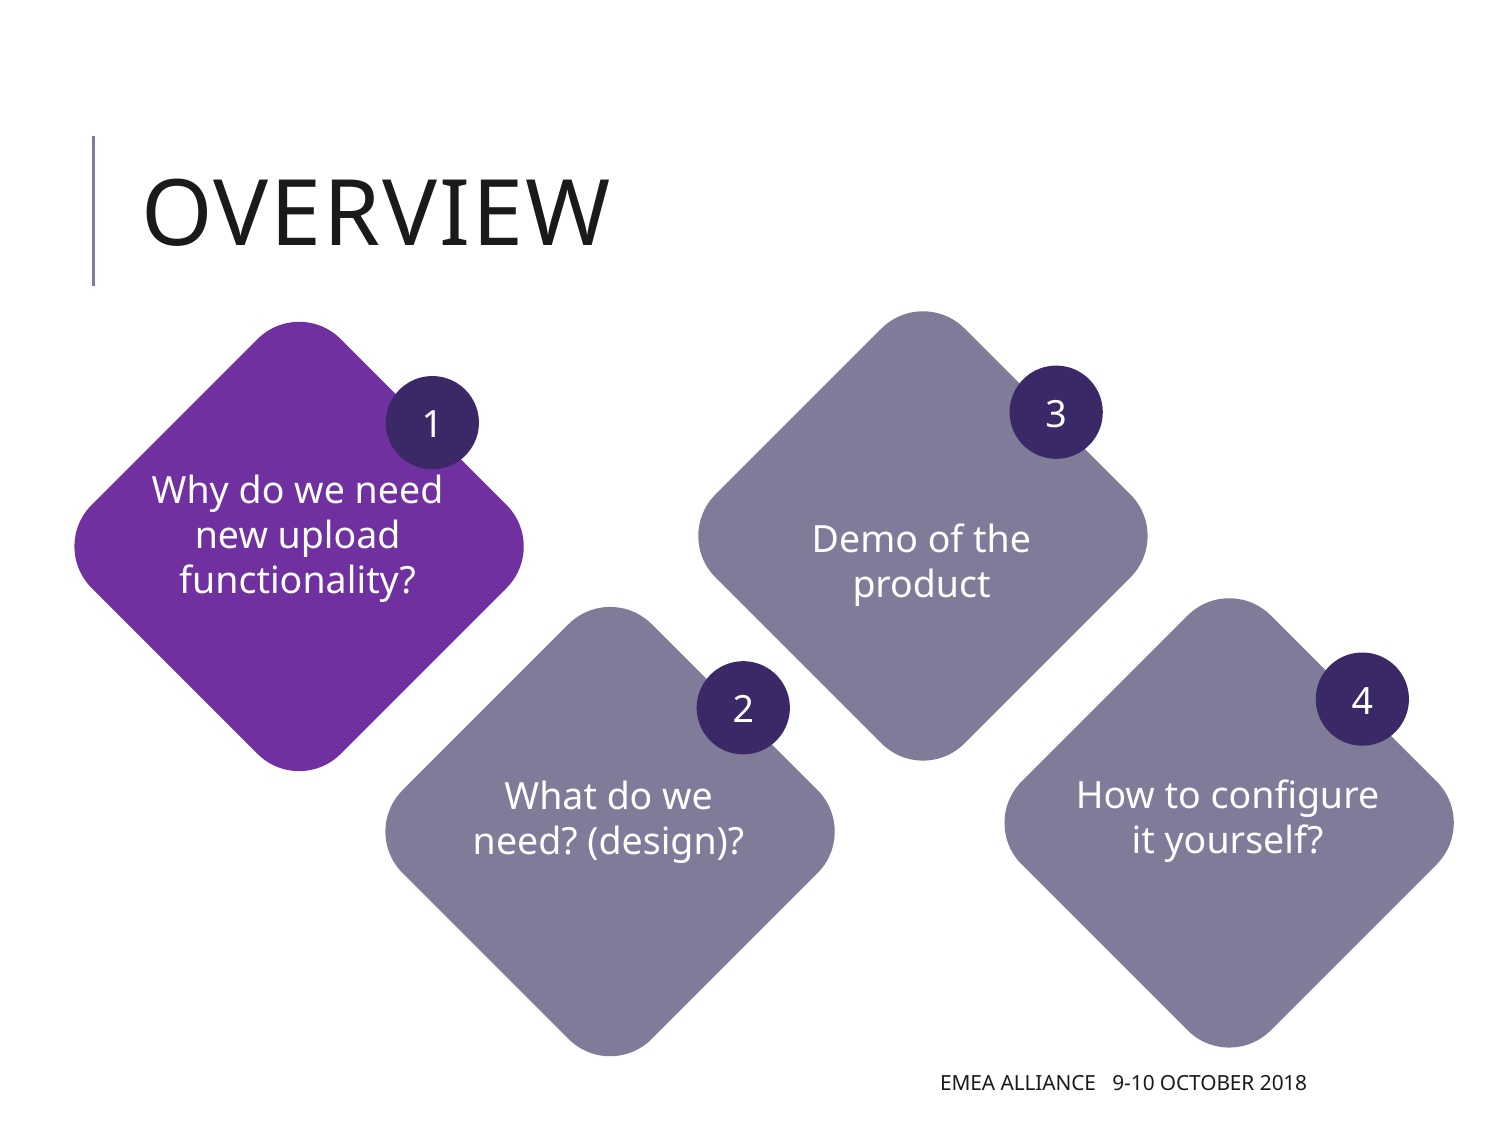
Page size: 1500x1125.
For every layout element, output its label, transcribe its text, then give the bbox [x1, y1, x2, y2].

text_box 4 [1314, 651, 1411, 747]
text_box [1003, 596, 1456, 1049]
text_box Why do we need new upload functionality? [128, 458, 467, 608]
text_box [384, 605, 837, 1058]
title OvervieW [126, 96, 1322, 342]
text_box [696, 309, 1149, 762]
text_box 3 [1008, 364, 1105, 461]
text_box 2 [695, 659, 792, 756]
text_box What do we need? (design)? [439, 764, 778, 870]
text_box [136, 320, 399, 458]
text_box How to configure it yourself? [1058, 763, 1397, 868]
footer EMEA Alliance 9-10 October 2018 [595, 1061, 1322, 1107]
text_box 1 [384, 374, 481, 458]
text_box Demo of the product [752, 507, 1091, 613]
text_box [73, 463, 526, 773]
